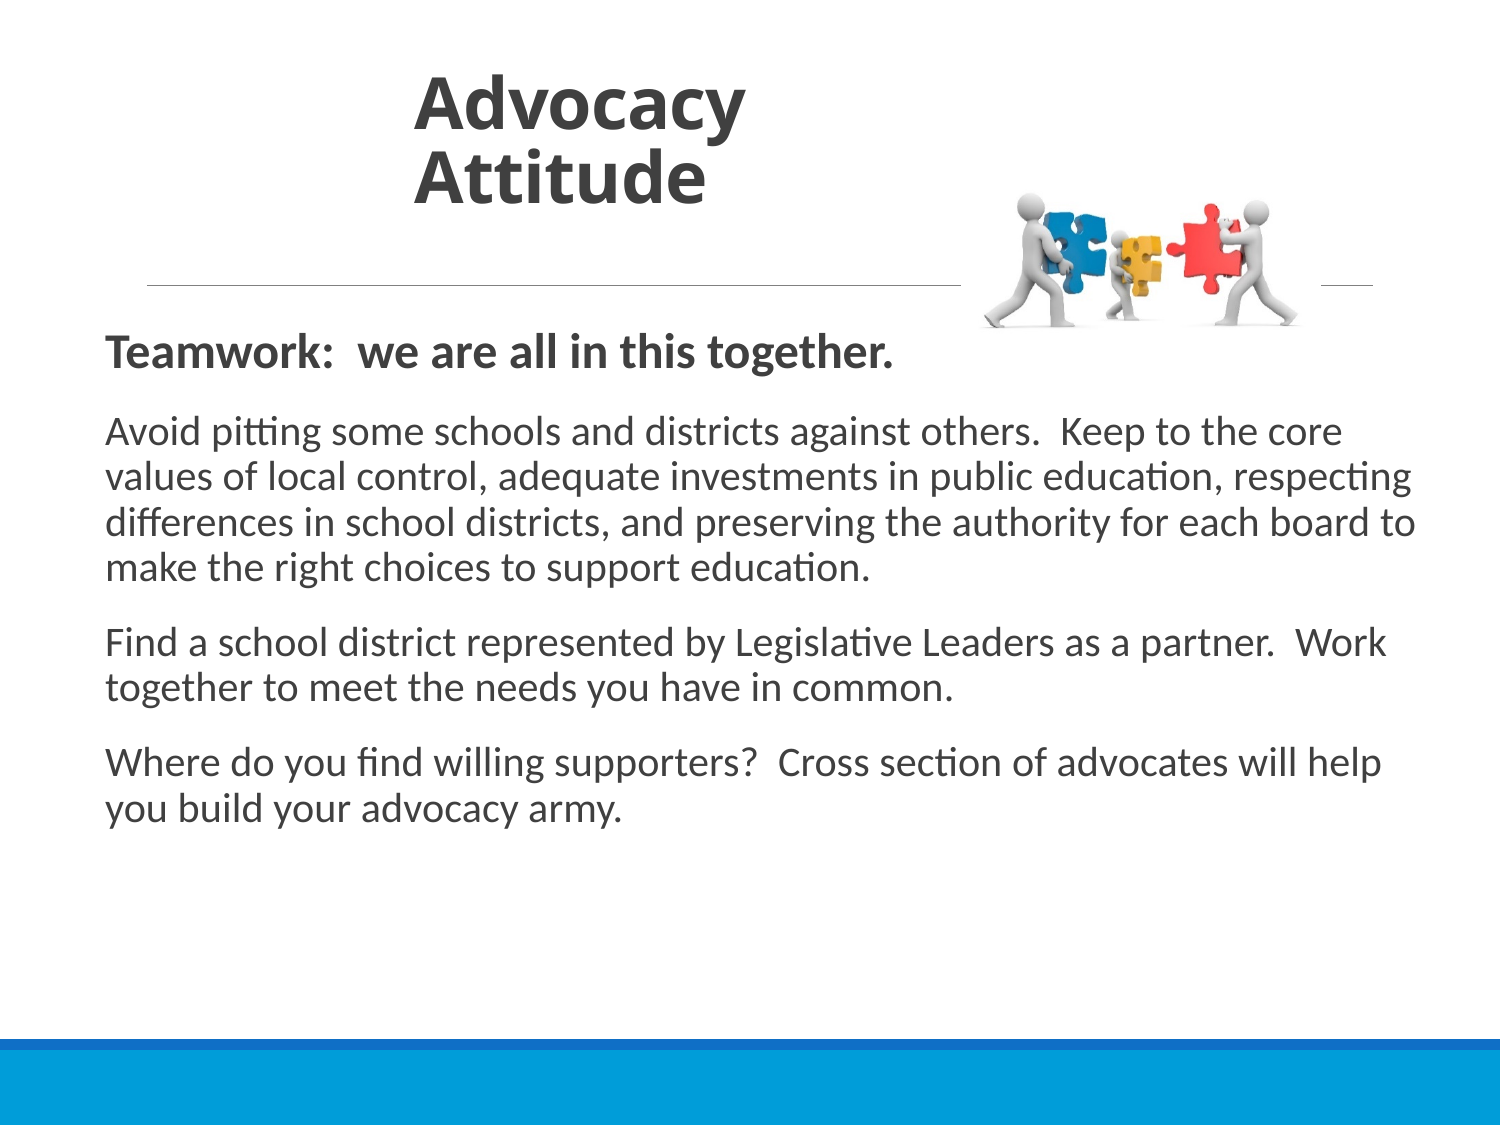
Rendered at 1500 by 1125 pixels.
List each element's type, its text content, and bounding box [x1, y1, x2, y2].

title Advocacy Attitude [399, 62, 1014, 226]
picture [960, 169, 1321, 350]
list Teamwork: we are all in this together. Avoid pitting some schools and districts against others. Keep to the core values of local control, adequate investments in public education, respecting differences in school districts, and preserving the authority for each board to make the right choices to support education. Find a school district represented by Legislative Leaders as a partner. Work together to meet the needs you have in common. Where do you find willing supporters? Cross section of advocates will help you build your advocacy army. [90, 318, 1428, 896]
